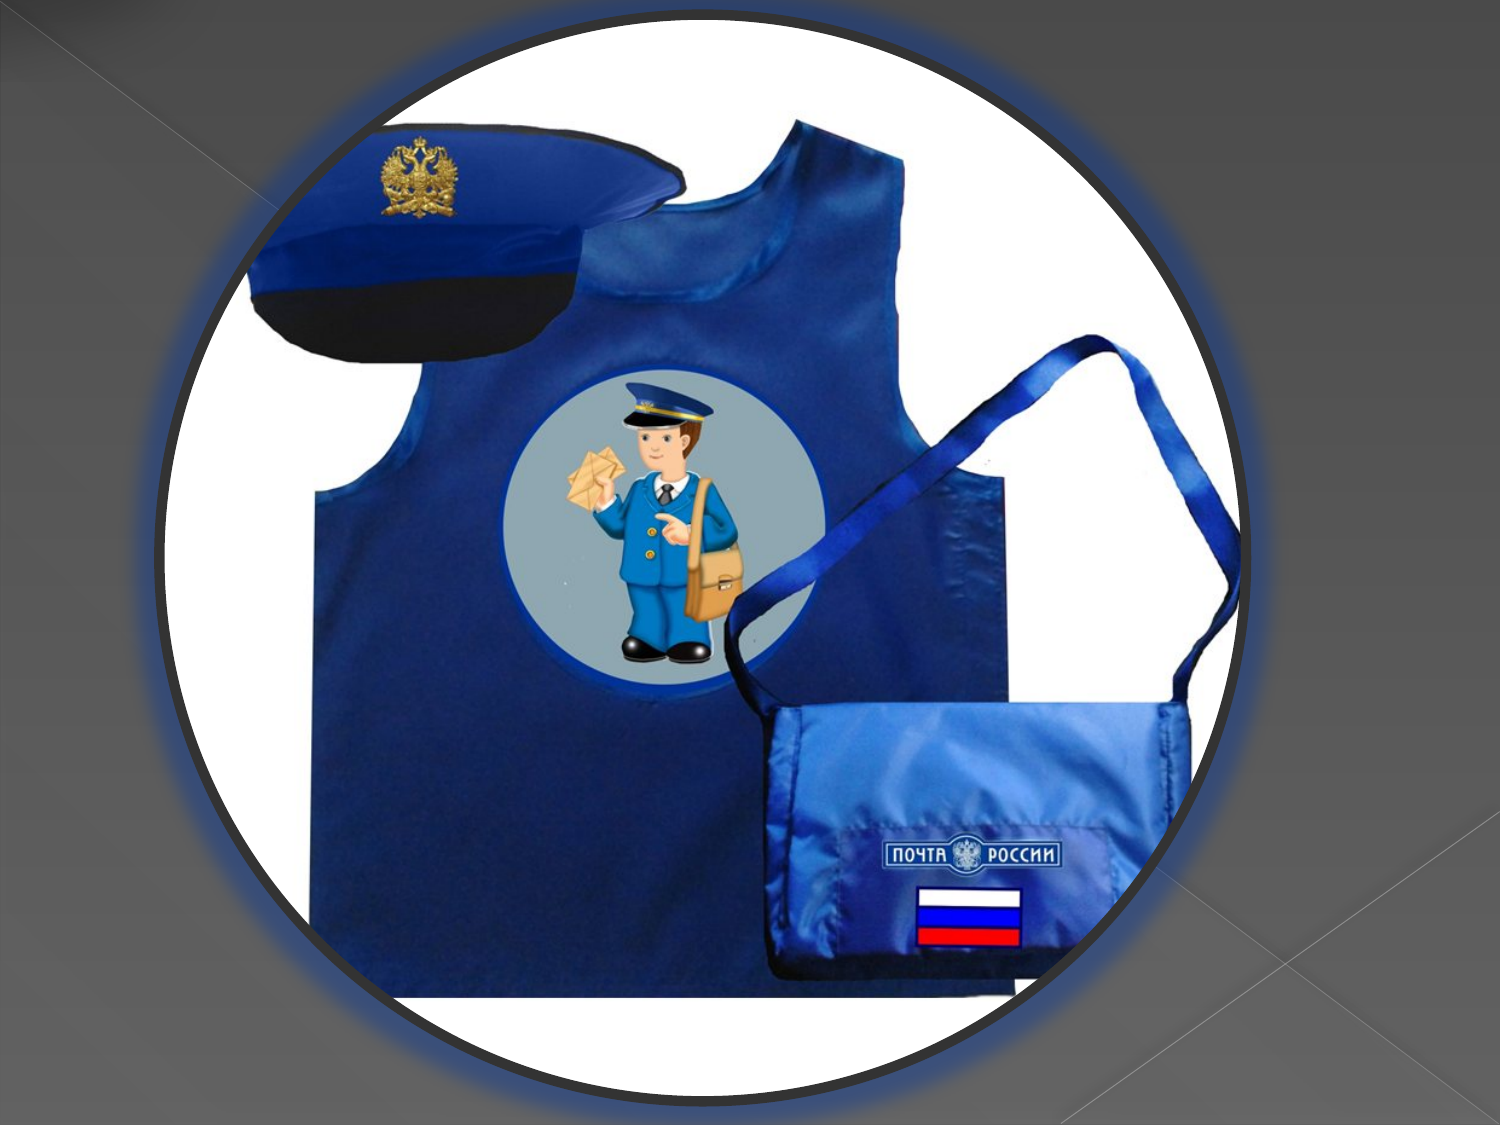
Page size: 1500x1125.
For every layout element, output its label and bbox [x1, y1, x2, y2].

picture [159, 14, 1247, 1102]
